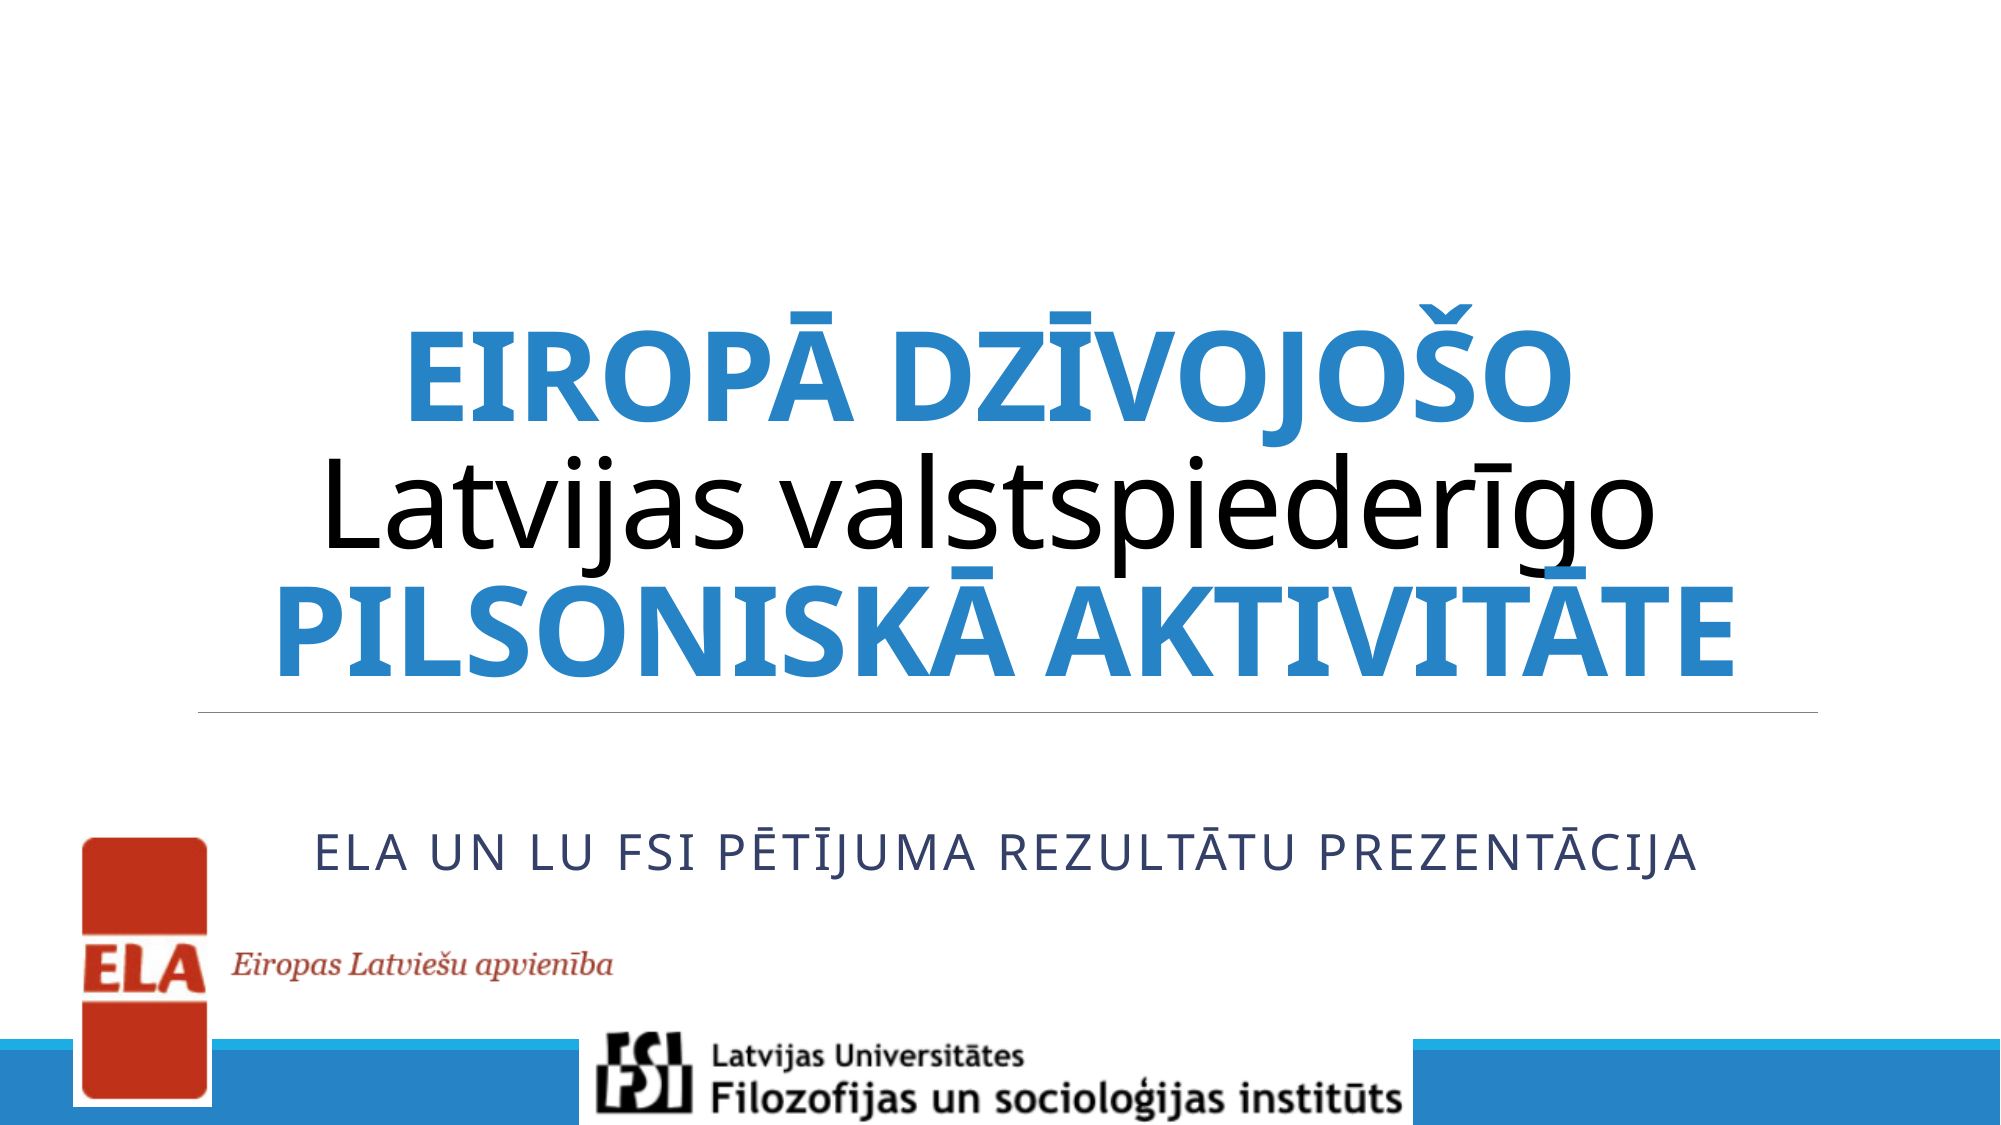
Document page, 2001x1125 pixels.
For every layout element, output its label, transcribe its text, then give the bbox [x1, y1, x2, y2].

picture [225, 945, 621, 989]
picture [73, 826, 212, 1108]
picture [579, 1018, 1413, 1125]
title Eiropā dzīvojošo Latvijas valstspiederīgo pilsoniskā aktivitāte [180, 124, 1830, 710]
subtitle ELA un LU FSI Pētījuma rezultātu prezentācija [180, 730, 1831, 919]
